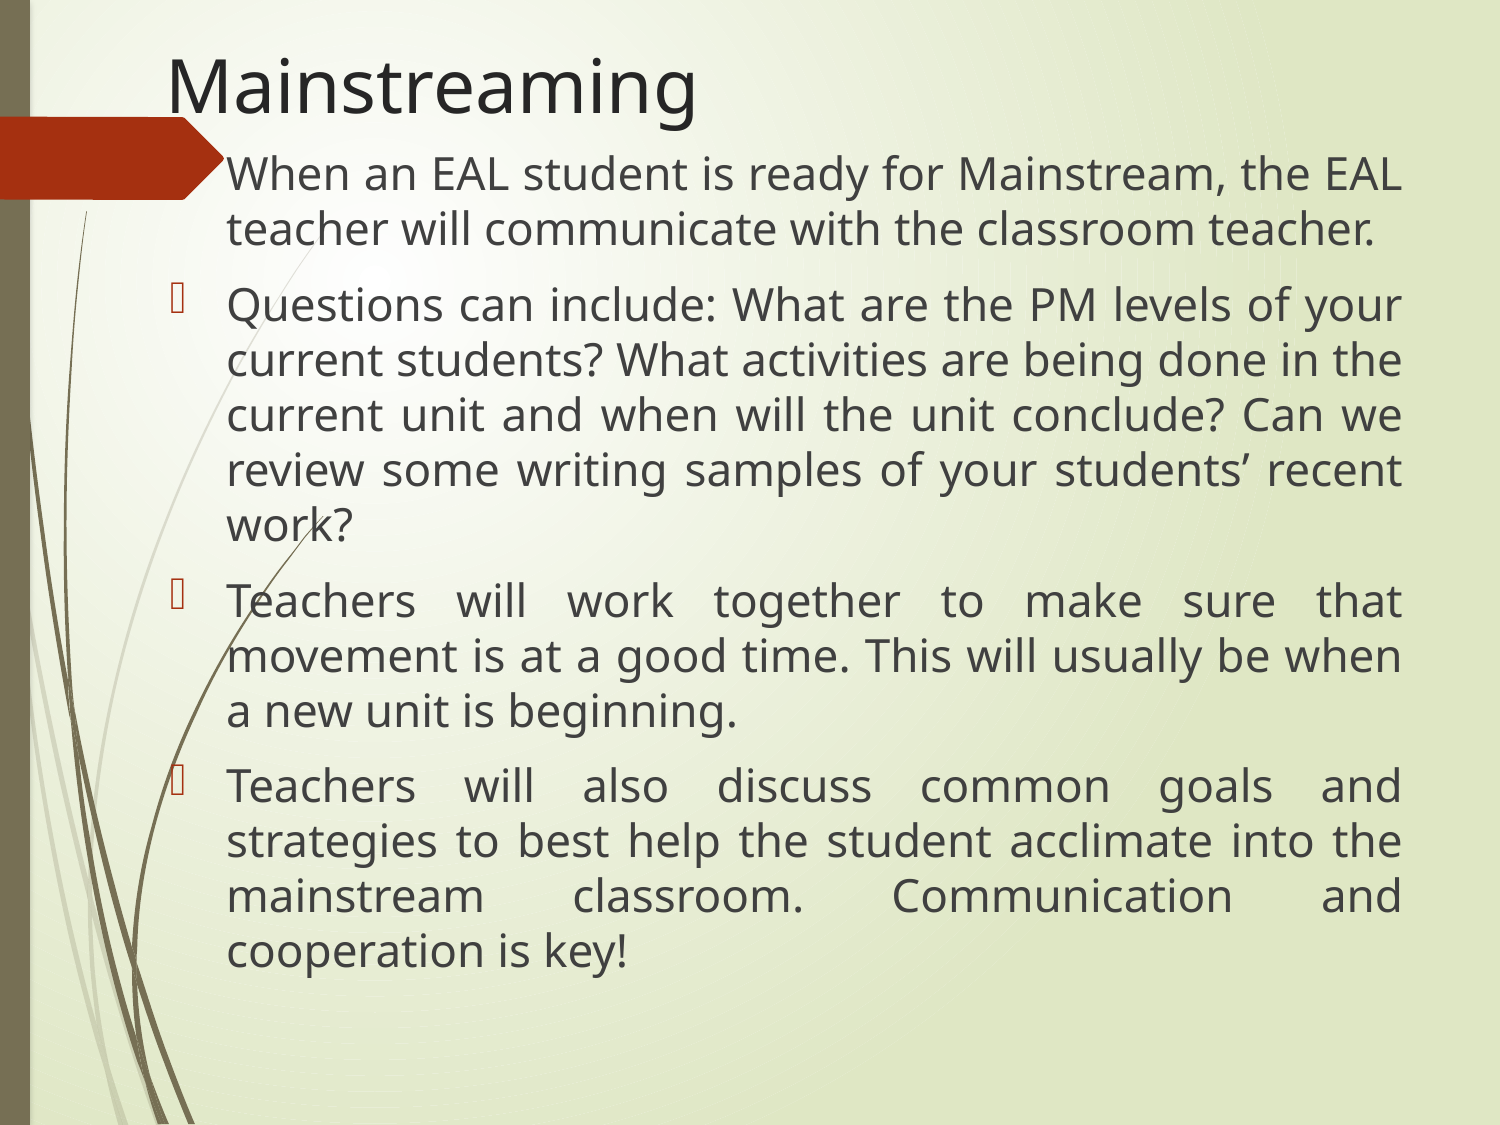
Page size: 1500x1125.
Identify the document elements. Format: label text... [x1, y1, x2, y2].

title Mainstreaming [150, 30, 1350, 174]
list When an EAL student is ready for Mainstream, the EAL teacher will communicate with the classroom teacher. Questions can include: What are the PM levels of your current students? What activities are being done in the current unit and when will the unit conclude? Can we review some writing samples of your students’ recent work? Teachers will work together to make sure that movement is at a good time. This will usually be when a new unit is beginning. Teachers will also discuss common goals and strategies to best help the student acclimate into the mainstream classroom. Communication and cooperation is key! [154, 137, 1419, 1083]
